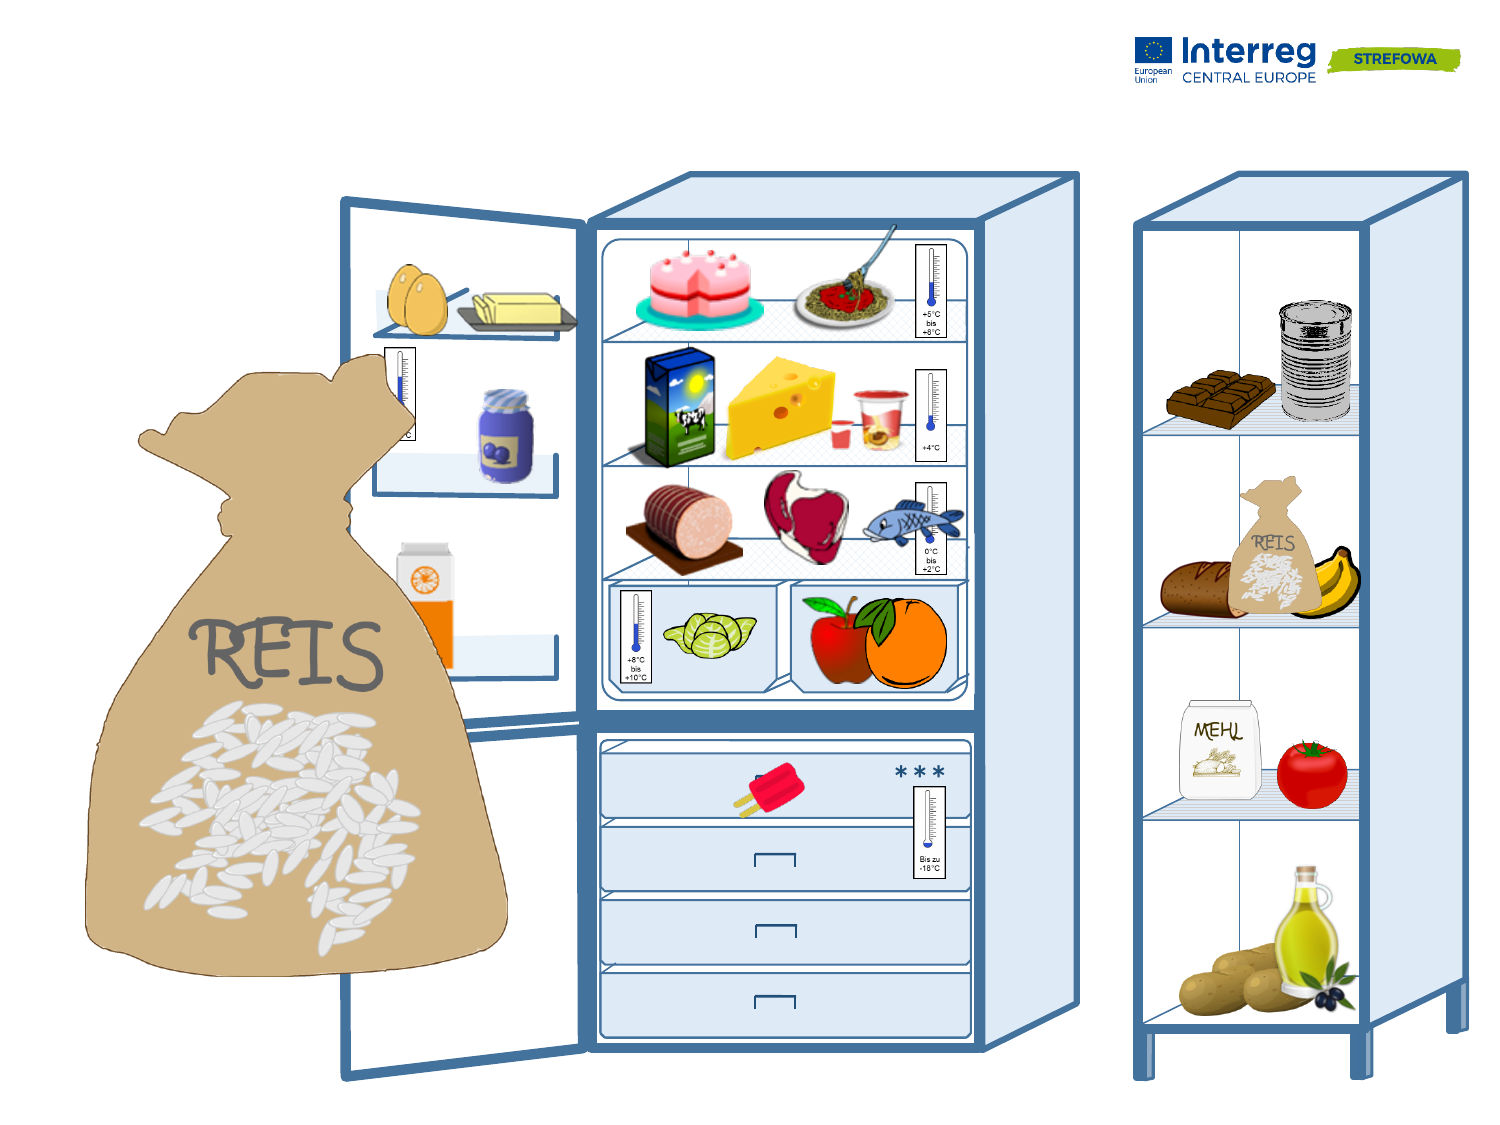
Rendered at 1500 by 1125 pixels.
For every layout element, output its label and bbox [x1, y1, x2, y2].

picture [1166, 369, 1275, 430]
picture [1179, 700, 1262, 800]
text_box [325, 173, 1468, 1080]
picture [387, 264, 448, 336]
picture [662, 600, 758, 672]
picture [1273, 734, 1352, 813]
picture [1135, 37, 1461, 83]
picture [456, 292, 578, 332]
picture [626, 224, 976, 576]
picture [1157, 476, 1361, 623]
picture [1179, 859, 1363, 1018]
picture [1278, 300, 1352, 422]
picture [802, 596, 947, 689]
picture [85, 354, 545, 977]
picture [747, 757, 789, 830]
